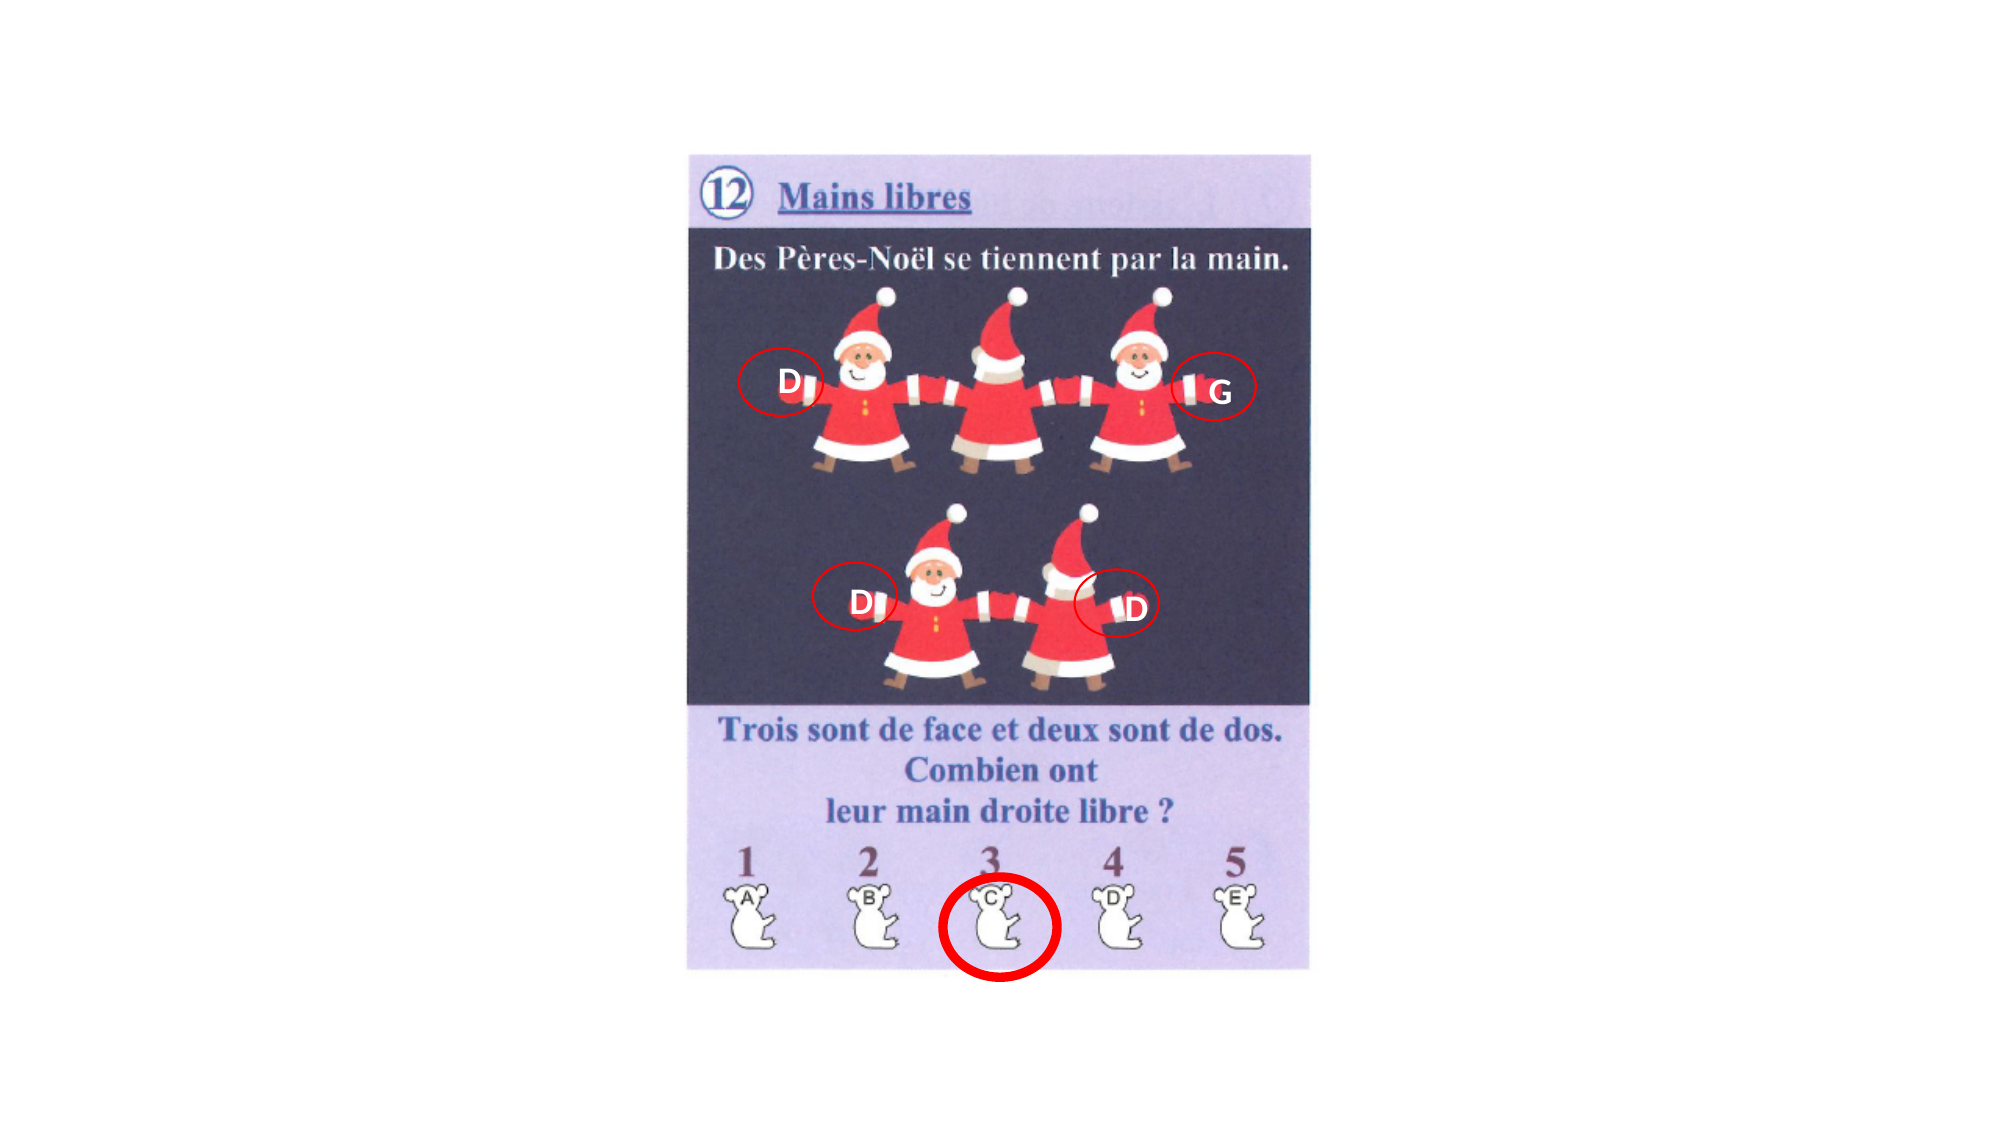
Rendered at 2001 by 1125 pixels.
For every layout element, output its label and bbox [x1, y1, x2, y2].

picture [681, 147, 1319, 978]
